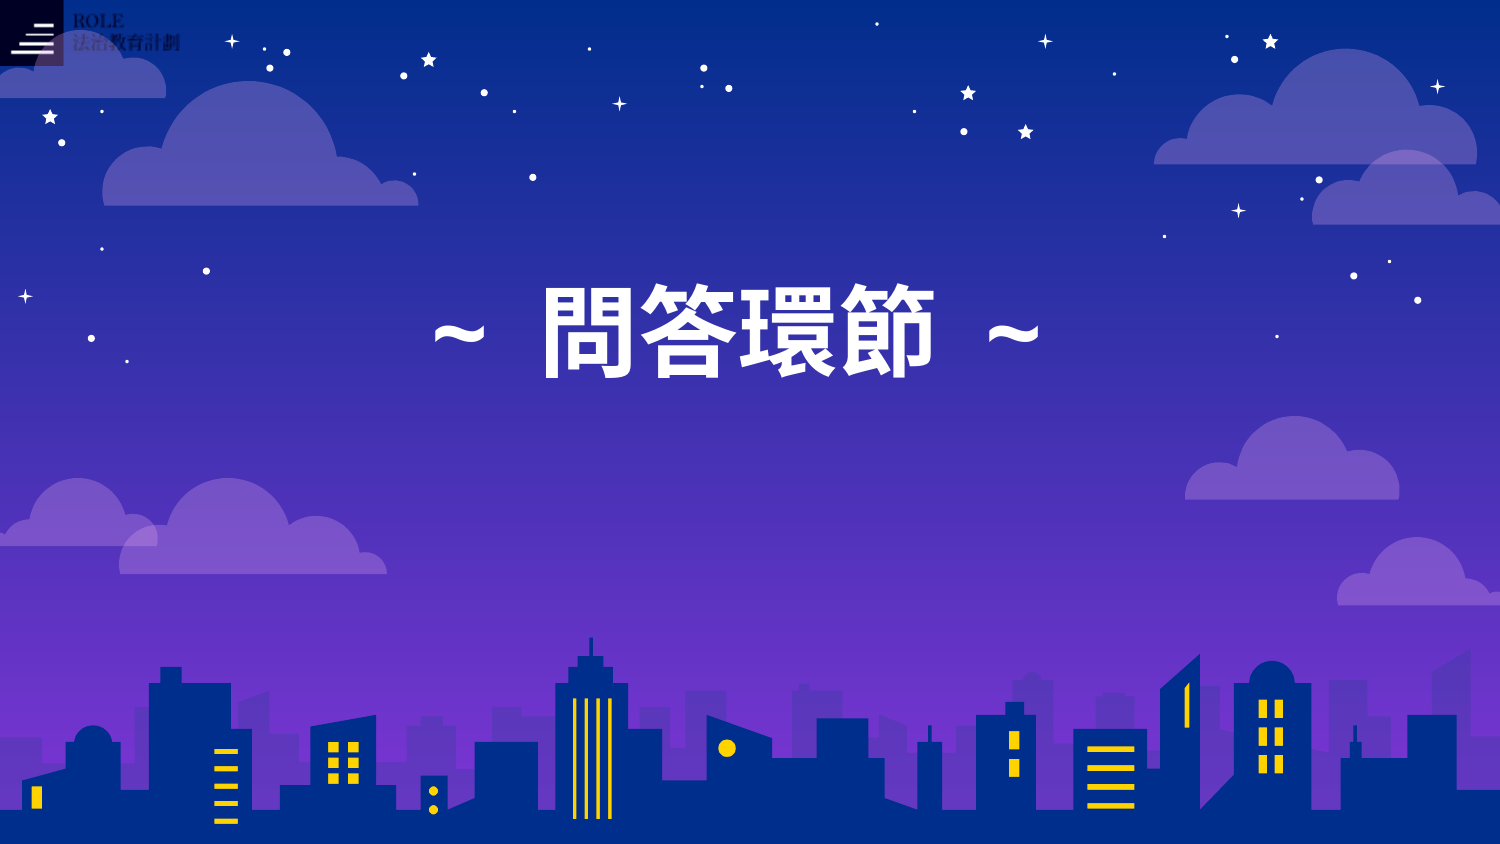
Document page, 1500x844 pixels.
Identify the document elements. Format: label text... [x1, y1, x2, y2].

list ~ 問答環節 ~ [285, 254, 1214, 390]
picture [0, 0, 180, 66]
